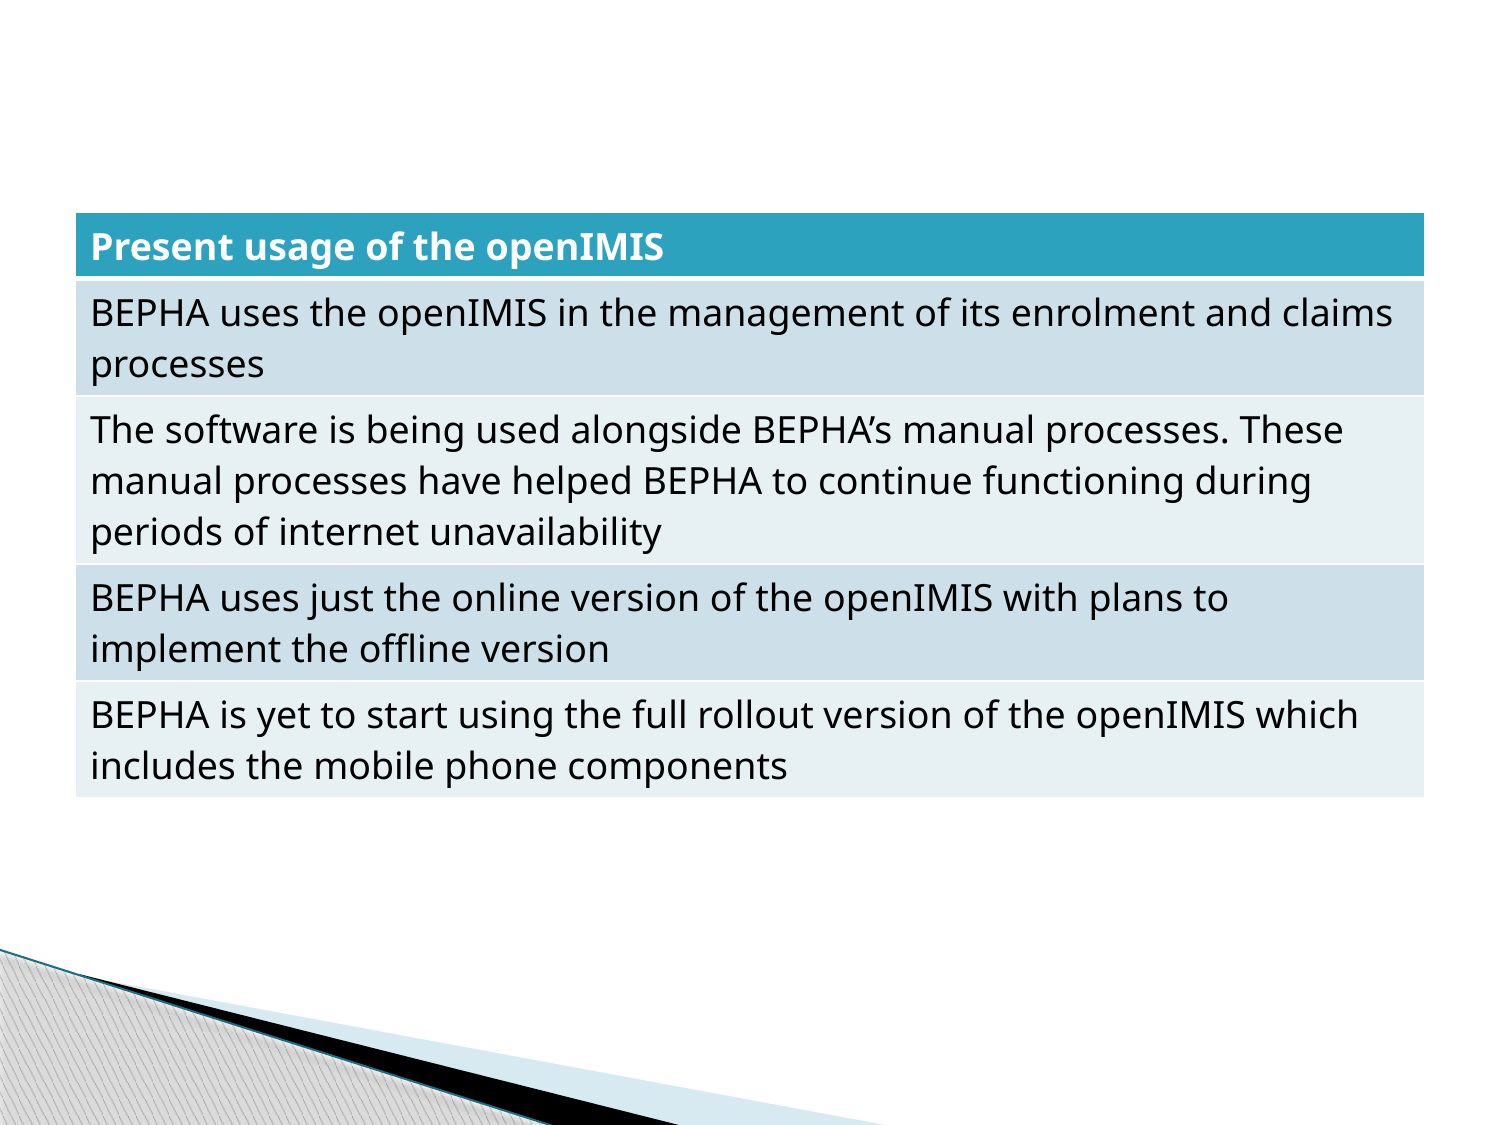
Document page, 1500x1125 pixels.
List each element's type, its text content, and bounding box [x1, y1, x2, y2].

table_cell BEPHA uses just the online version of the openIMIS with plans to implement the offline version [76, 565, 1424, 680]
table_cell The software is being used alongside BEPHA’s manual processes. These manual processes have helped BEPHA to continue functioning during periods of internet unavailability [76, 397, 1424, 563]
table_cell BEPHA uses the openIMIS in the management of its enrolment and claims processes [76, 281, 1424, 395]
table_header Present usage of the openIMIS [76, 213, 1424, 276]
table_cell BEPHA is yet to start using the full rollout version of the openIMIS which includes the mobile phone components [76, 682, 1424, 797]
